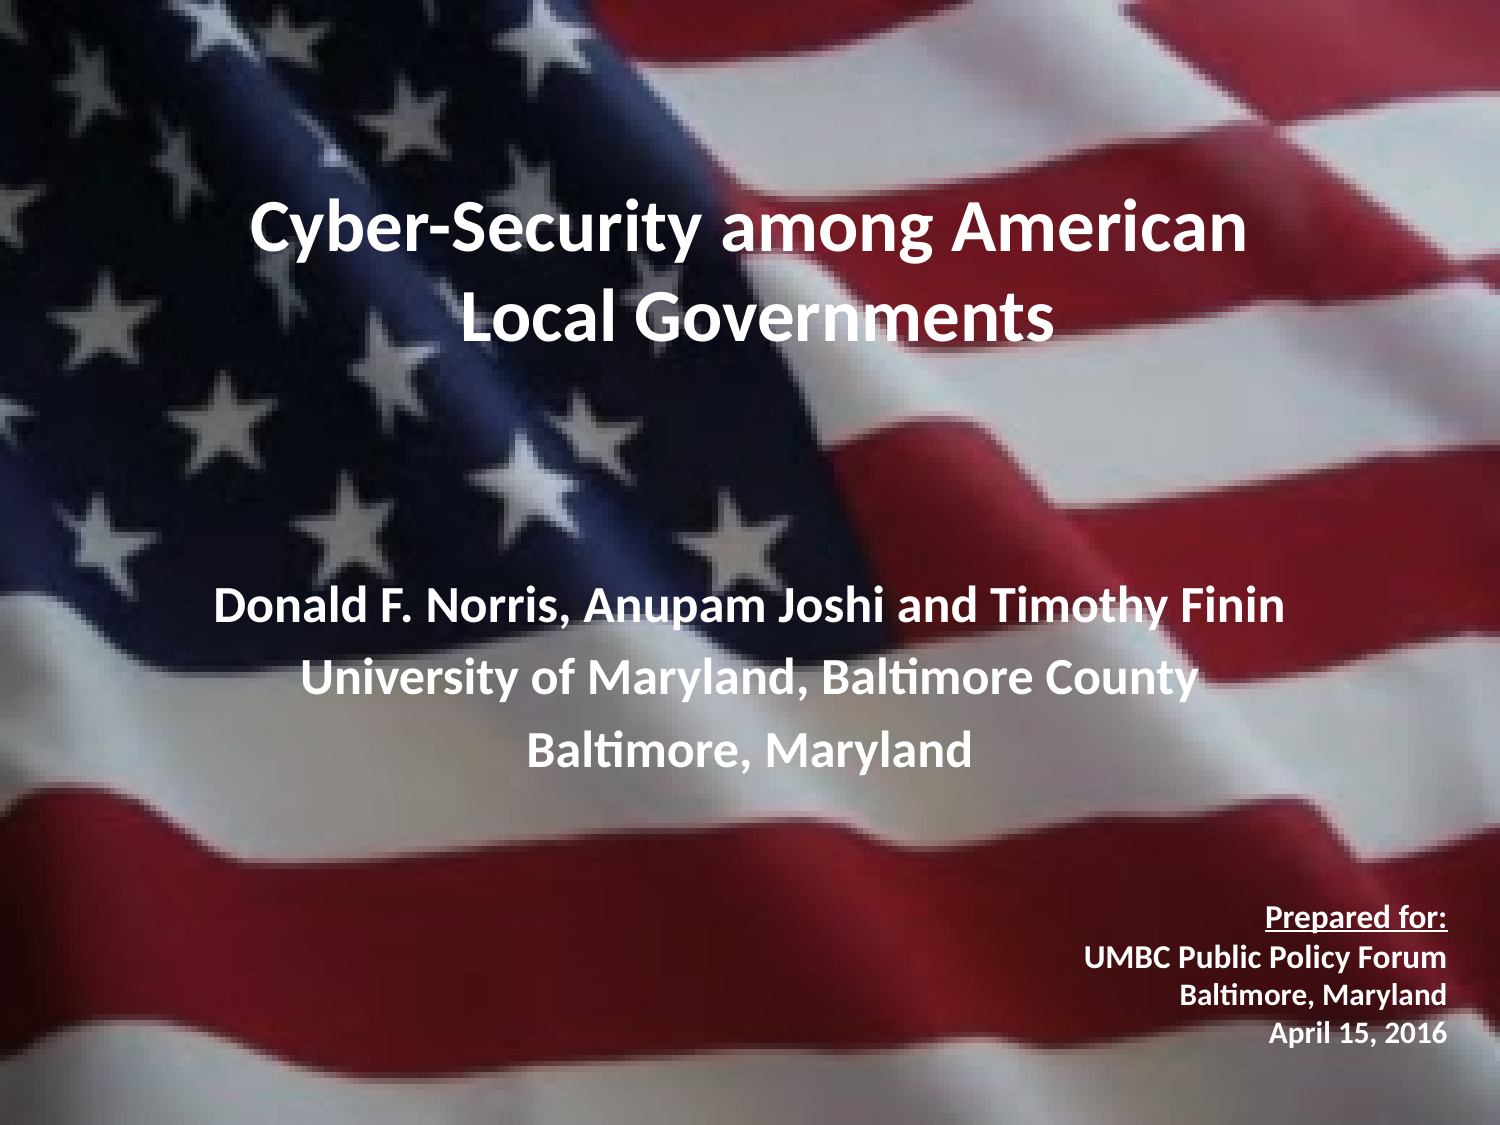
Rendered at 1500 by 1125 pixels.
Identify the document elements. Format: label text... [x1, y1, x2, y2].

title Cyber-Security among American Local Governments [112, 146, 1388, 388]
subtitle Donald F. Norris, Anupam Joshi and Timothy Finin University of Maryland, Baltimore County Baltimore, Maryland [187, 562, 1313, 850]
picture [0, 0, 1500, 1125]
text_box Prepared for: UMBC Public Policy Forum Baltimore, Maryland April 15, 2016 [637, 887, 1463, 1057]
